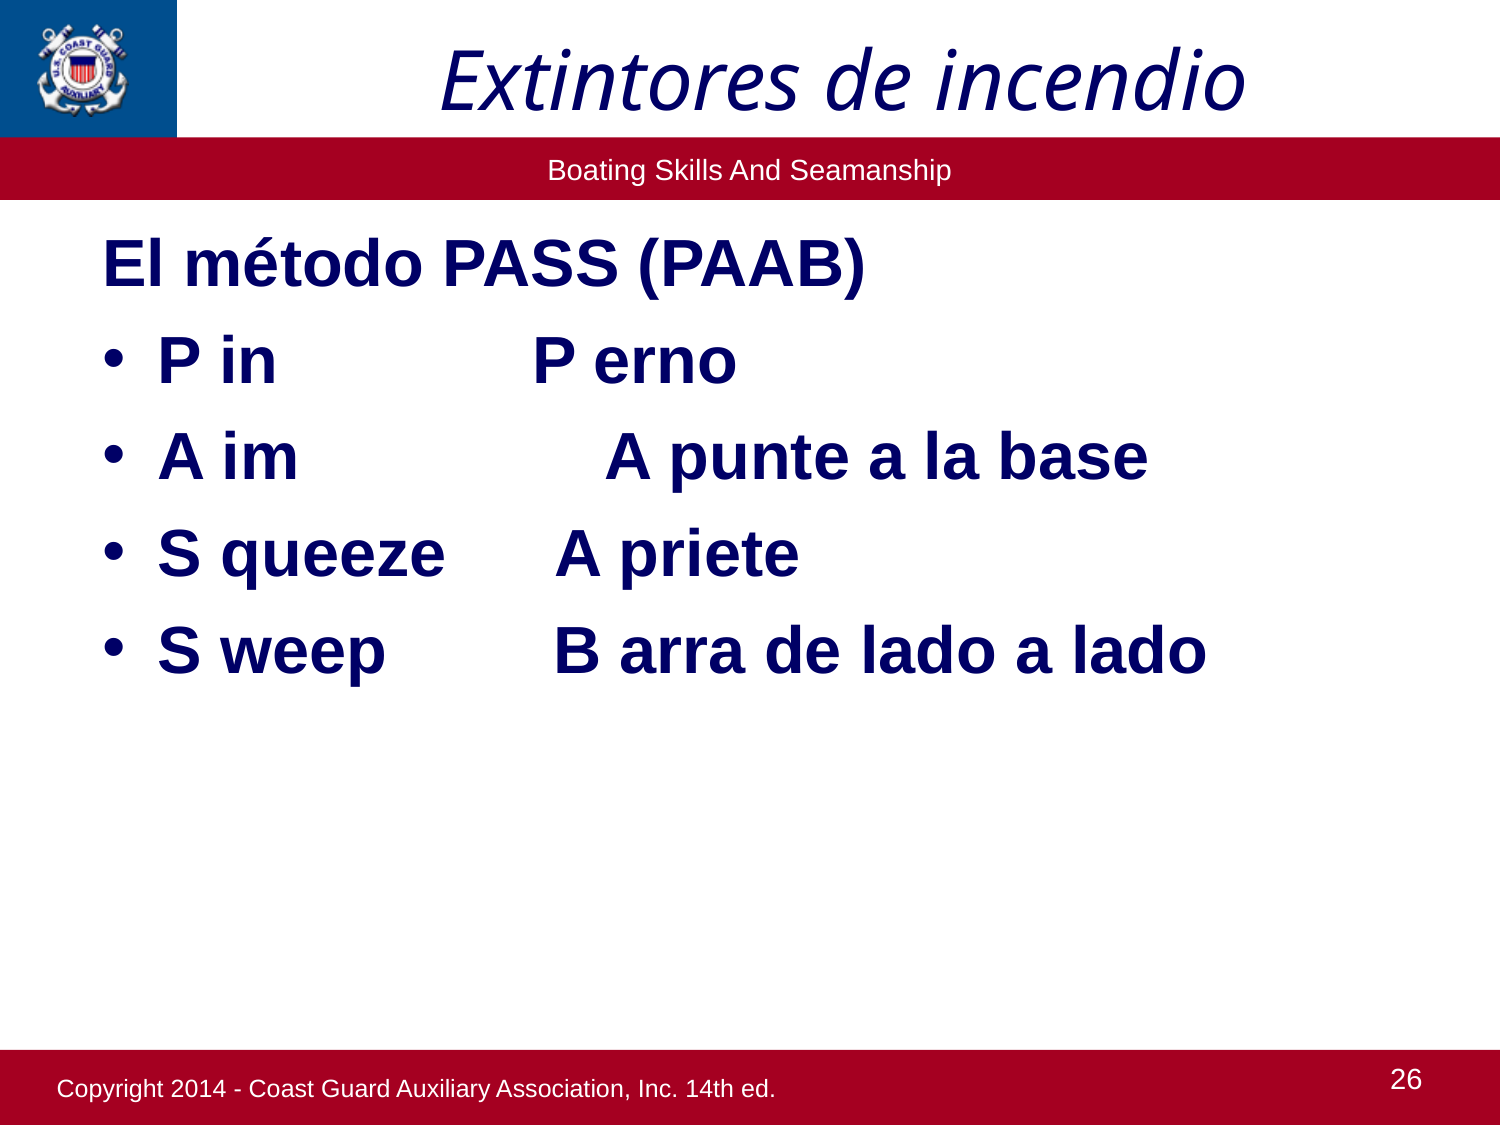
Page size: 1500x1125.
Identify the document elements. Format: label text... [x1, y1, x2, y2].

text_box Extintores de incendio [187, 24, 1500, 130]
text_box El método PASS (PAAB) P in P erno A im A punte a la base S queeze A priete S weep B arra de lado a lado [87, 212, 1413, 950]
text_box 26 [1124, 1028, 1438, 1104]
picture [0, 0, 177, 137]
